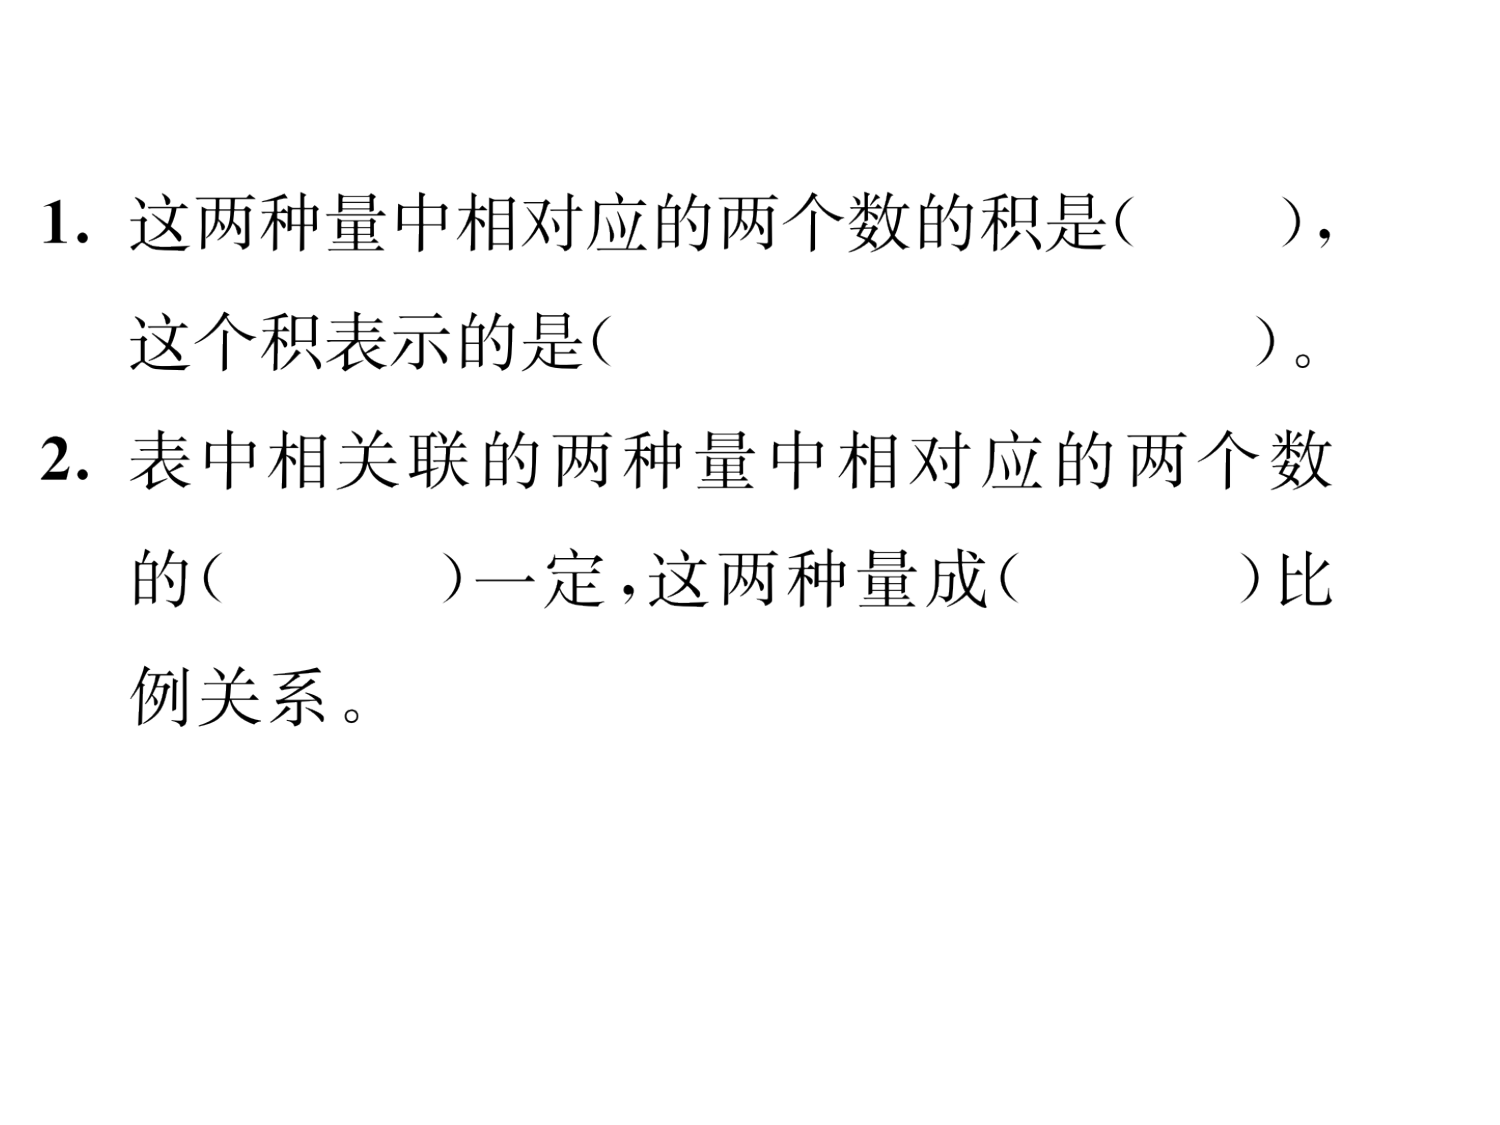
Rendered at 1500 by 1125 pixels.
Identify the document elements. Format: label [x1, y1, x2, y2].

picture [35, 177, 1453, 749]
